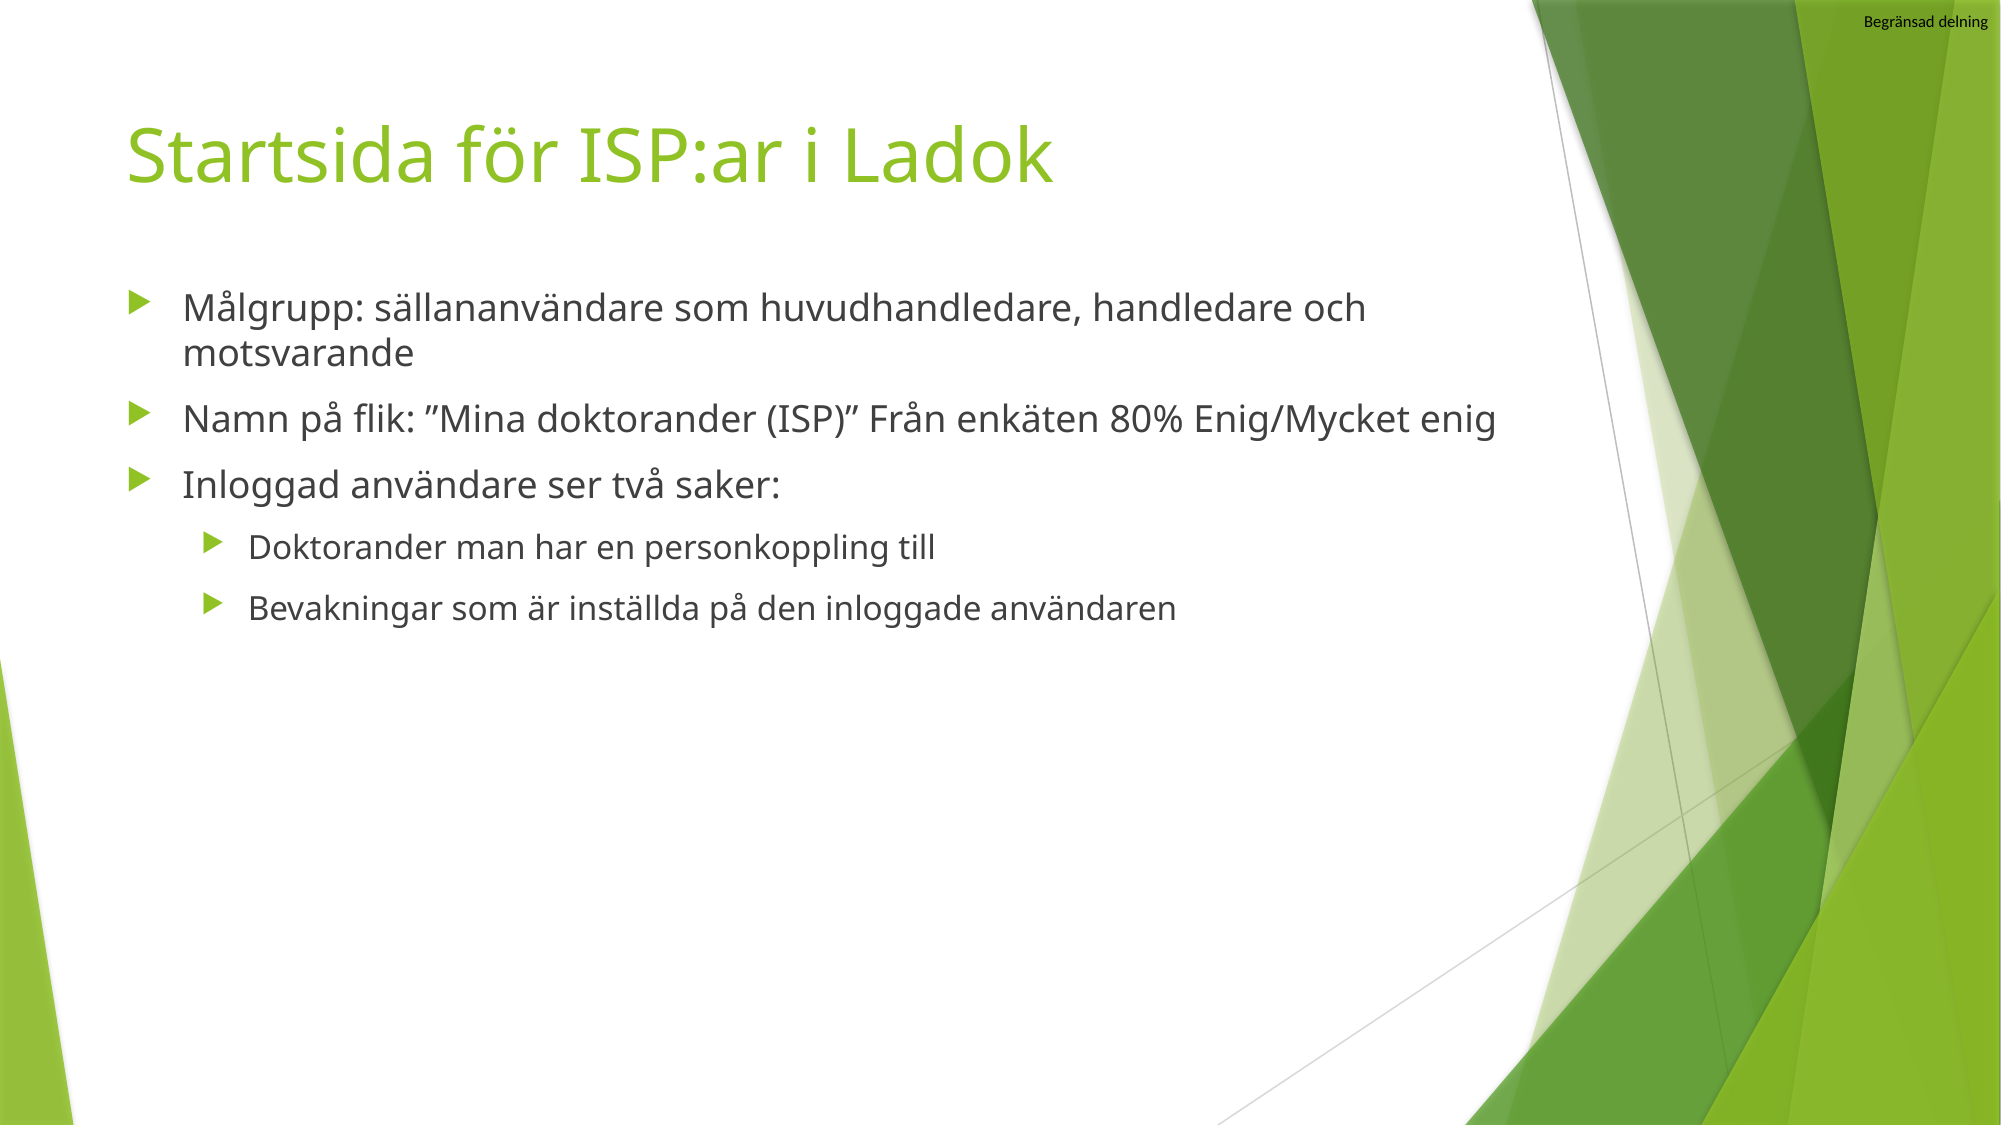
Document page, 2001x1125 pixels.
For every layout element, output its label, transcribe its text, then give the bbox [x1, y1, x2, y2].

title Startsida för ISP:ar i Ladok [111, 99, 1522, 276]
list Målgrupp: sällananvändare som huvudhandledare, handledare och motsvarande Namn på flik: ”Mina doktorander (ISP)” Från enkäten 80% Enig/Mycket enig Inloggad användare ser två saker: Doktorander man har en personkoppling till Bevakningar som är inställda på den inloggade användaren [111, 276, 1522, 913]
